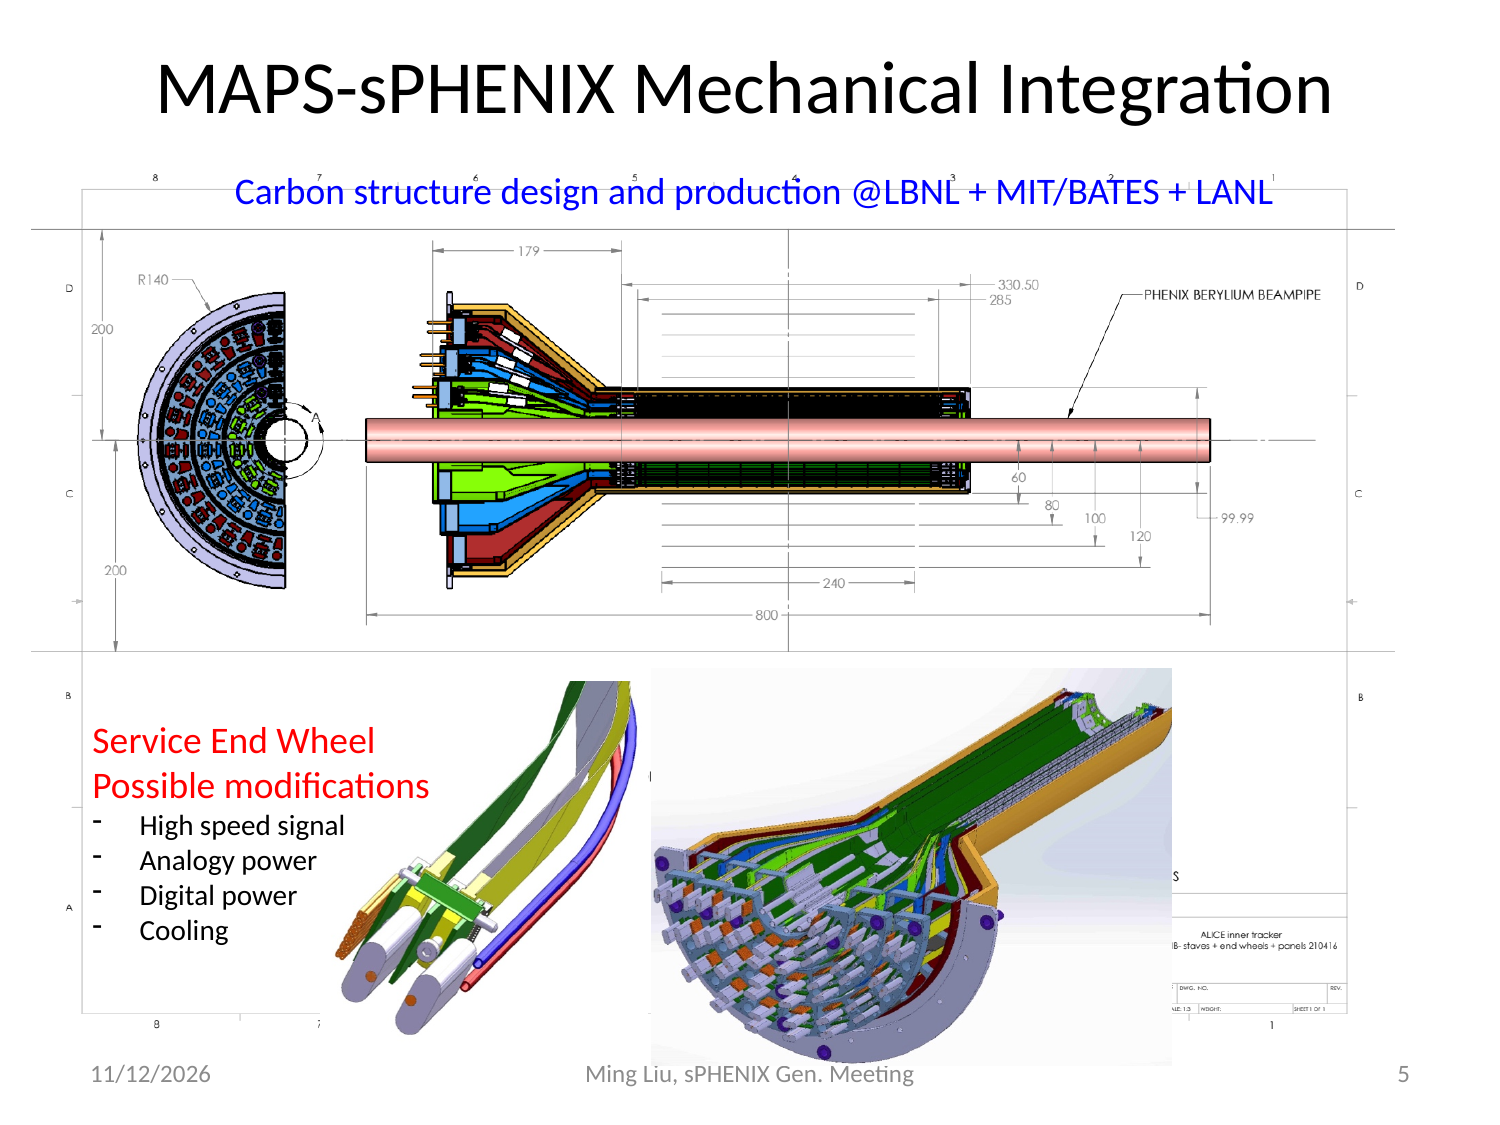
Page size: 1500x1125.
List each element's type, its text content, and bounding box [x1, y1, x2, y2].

slide_number 5 [1074, 1042, 1425, 1103]
title MAPS-sPHENIX Mechanical Integration [40, 2, 1450, 166]
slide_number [75, 1051, 425, 1103]
picture [30, 159, 1396, 1066]
footer Ming Liu, sPHENIX Gen. Meeting [512, 1052, 988, 1103]
